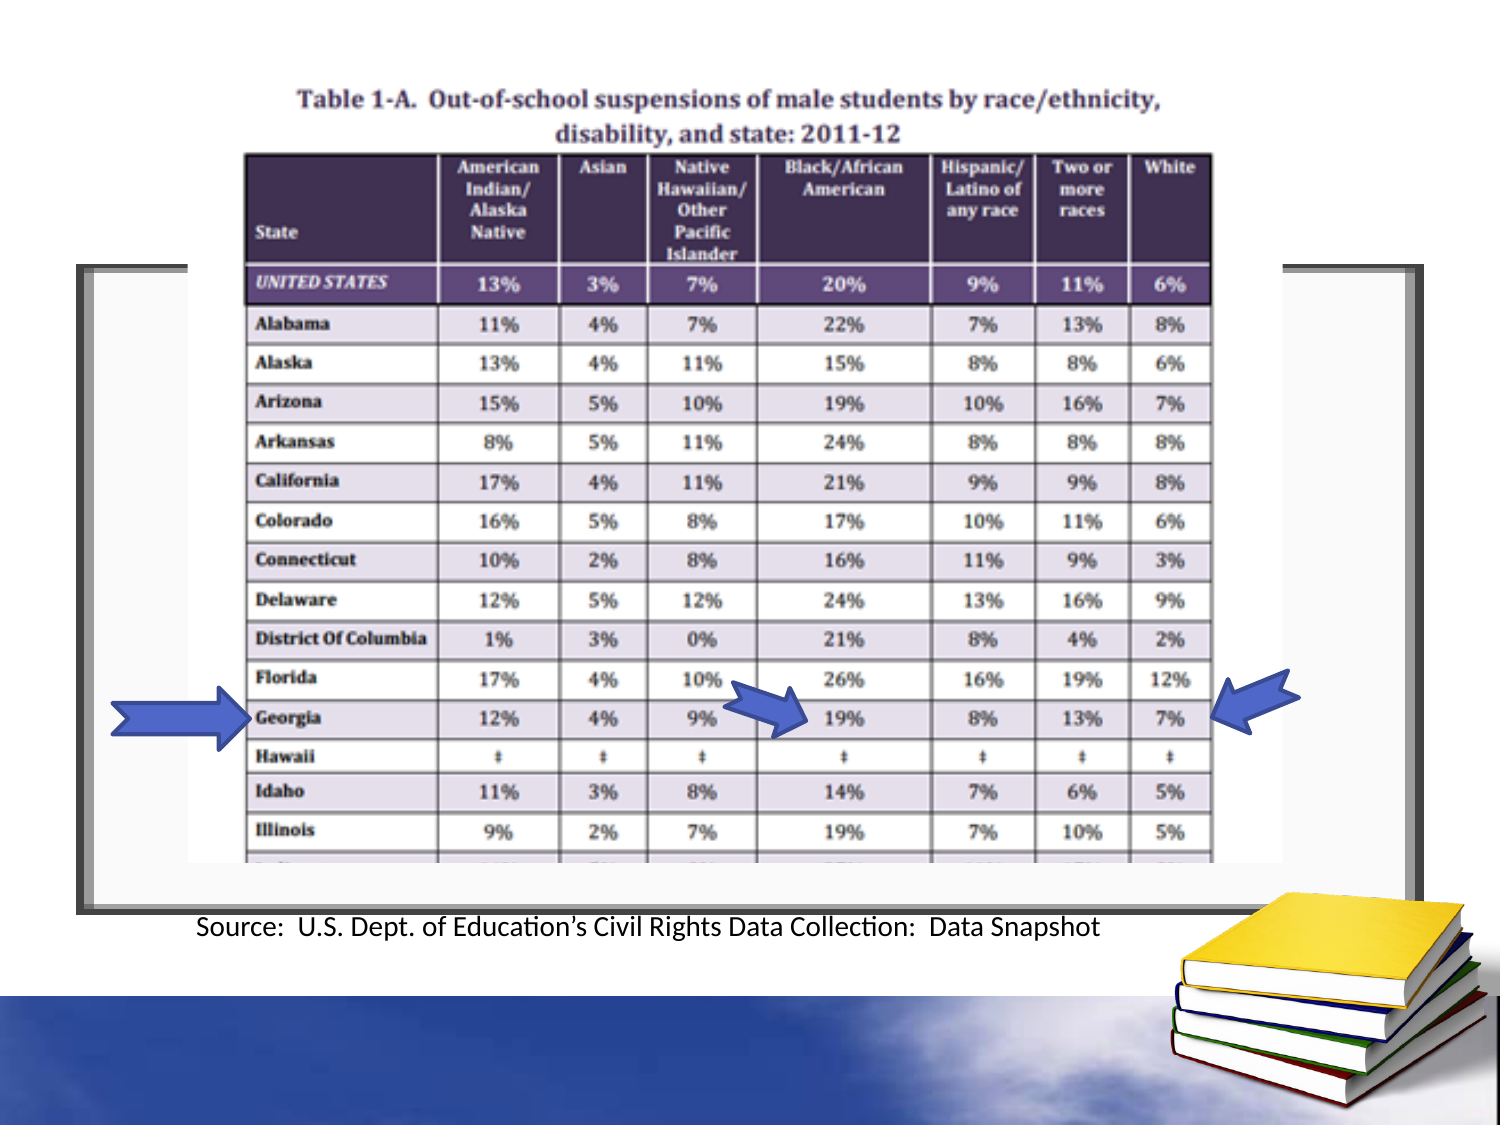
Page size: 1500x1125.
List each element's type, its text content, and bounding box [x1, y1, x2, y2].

text_box [110, 700, 182, 737]
text_box [1287, 690, 1302, 705]
picture [0, 40, 1500, 1125]
list Source: U.S. Dept. of Education’s Civil Rights Data Collection: Data Snapshot [181, 900, 1138, 988]
